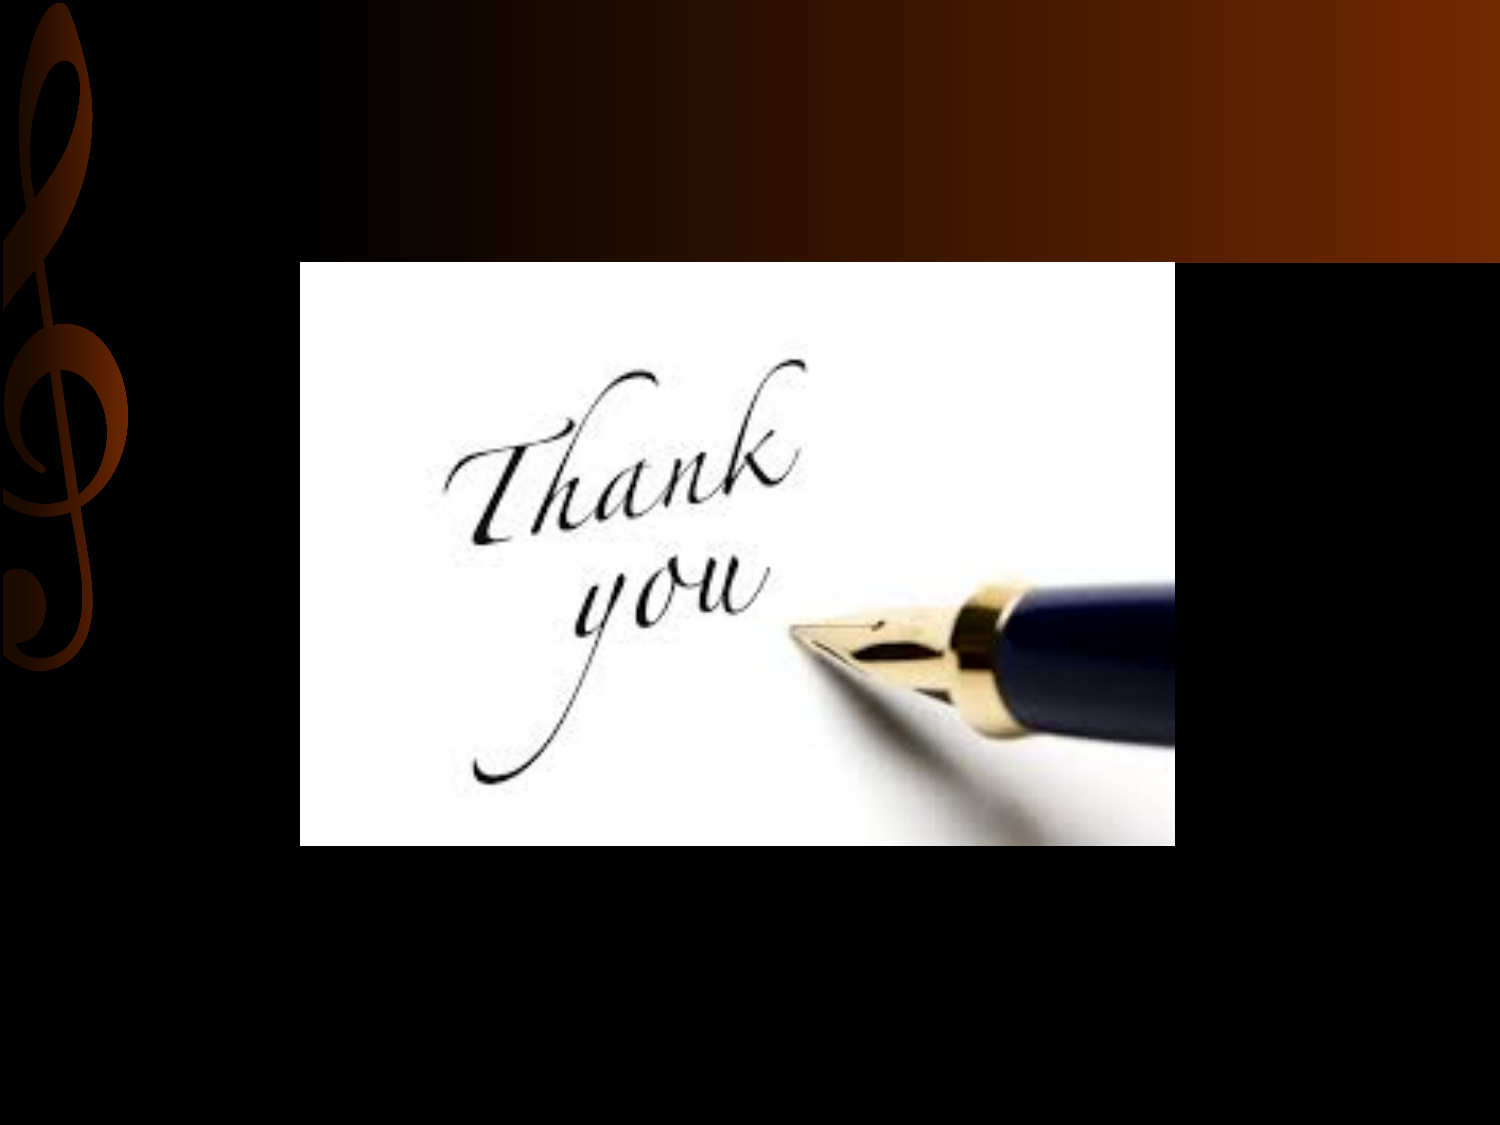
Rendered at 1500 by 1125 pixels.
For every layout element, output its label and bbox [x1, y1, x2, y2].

picture [299, 262, 1175, 846]
